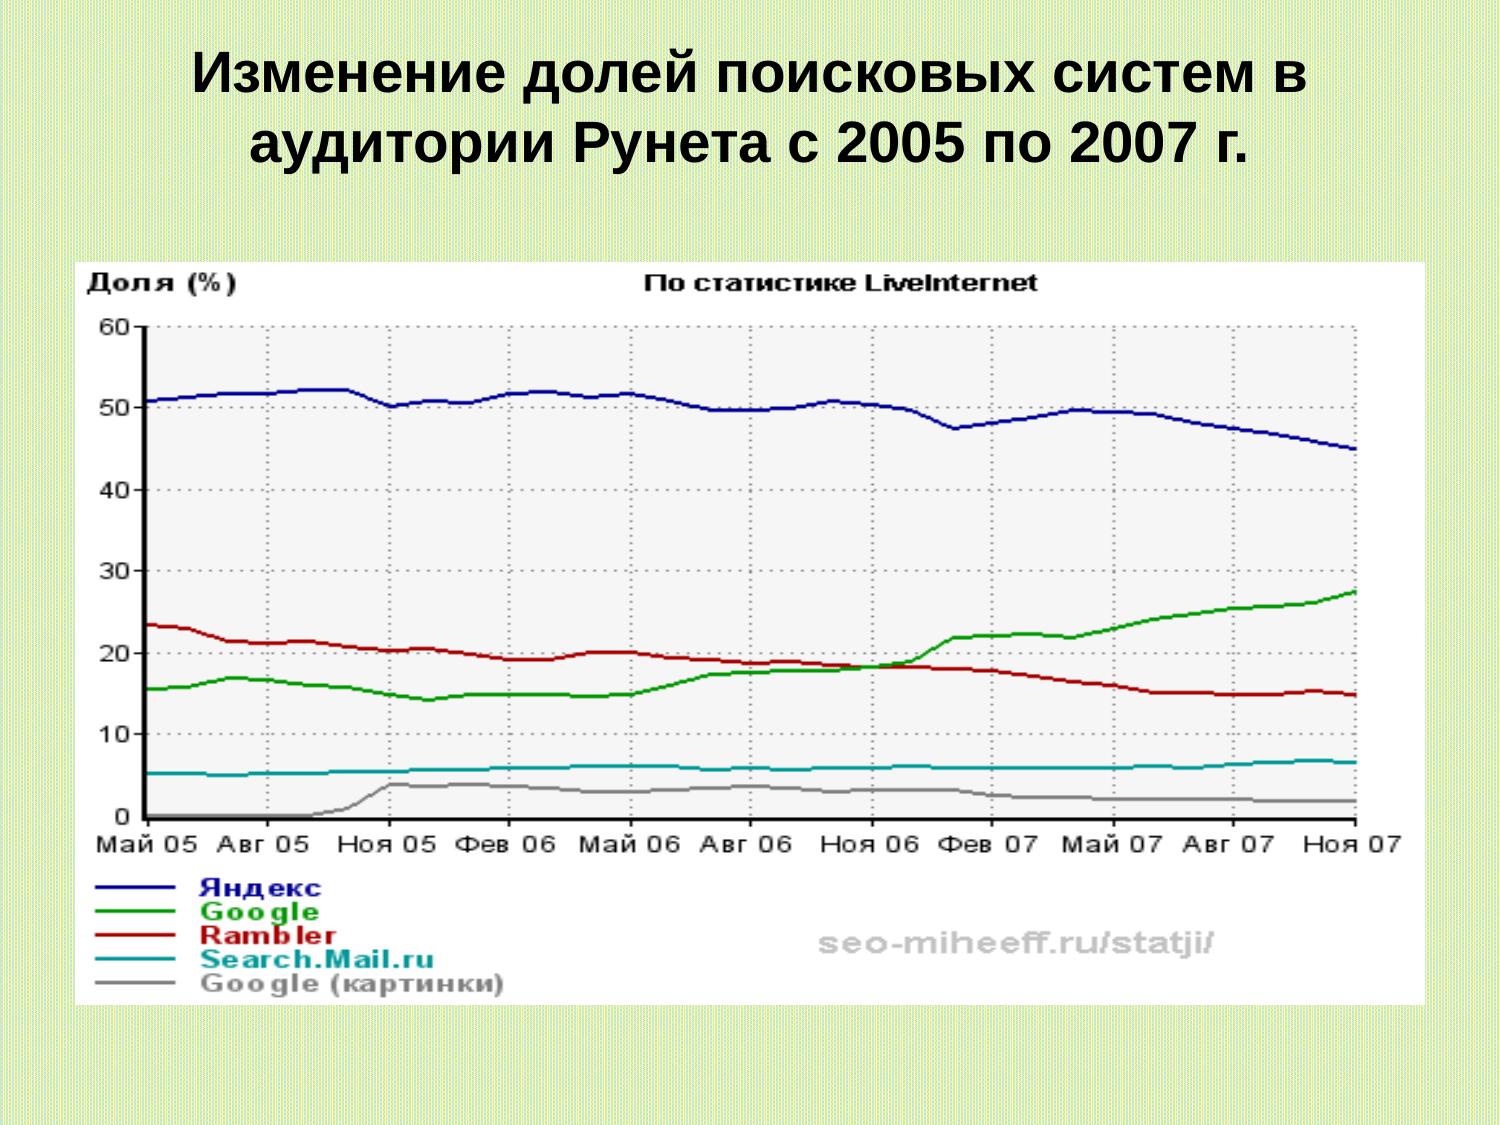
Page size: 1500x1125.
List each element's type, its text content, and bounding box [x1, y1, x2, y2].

title Изменение долей поисковых систем в аудитории Рунета с 2005 по 2007 г. [75, 45, 1425, 233]
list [74, 262, 1425, 1005]
